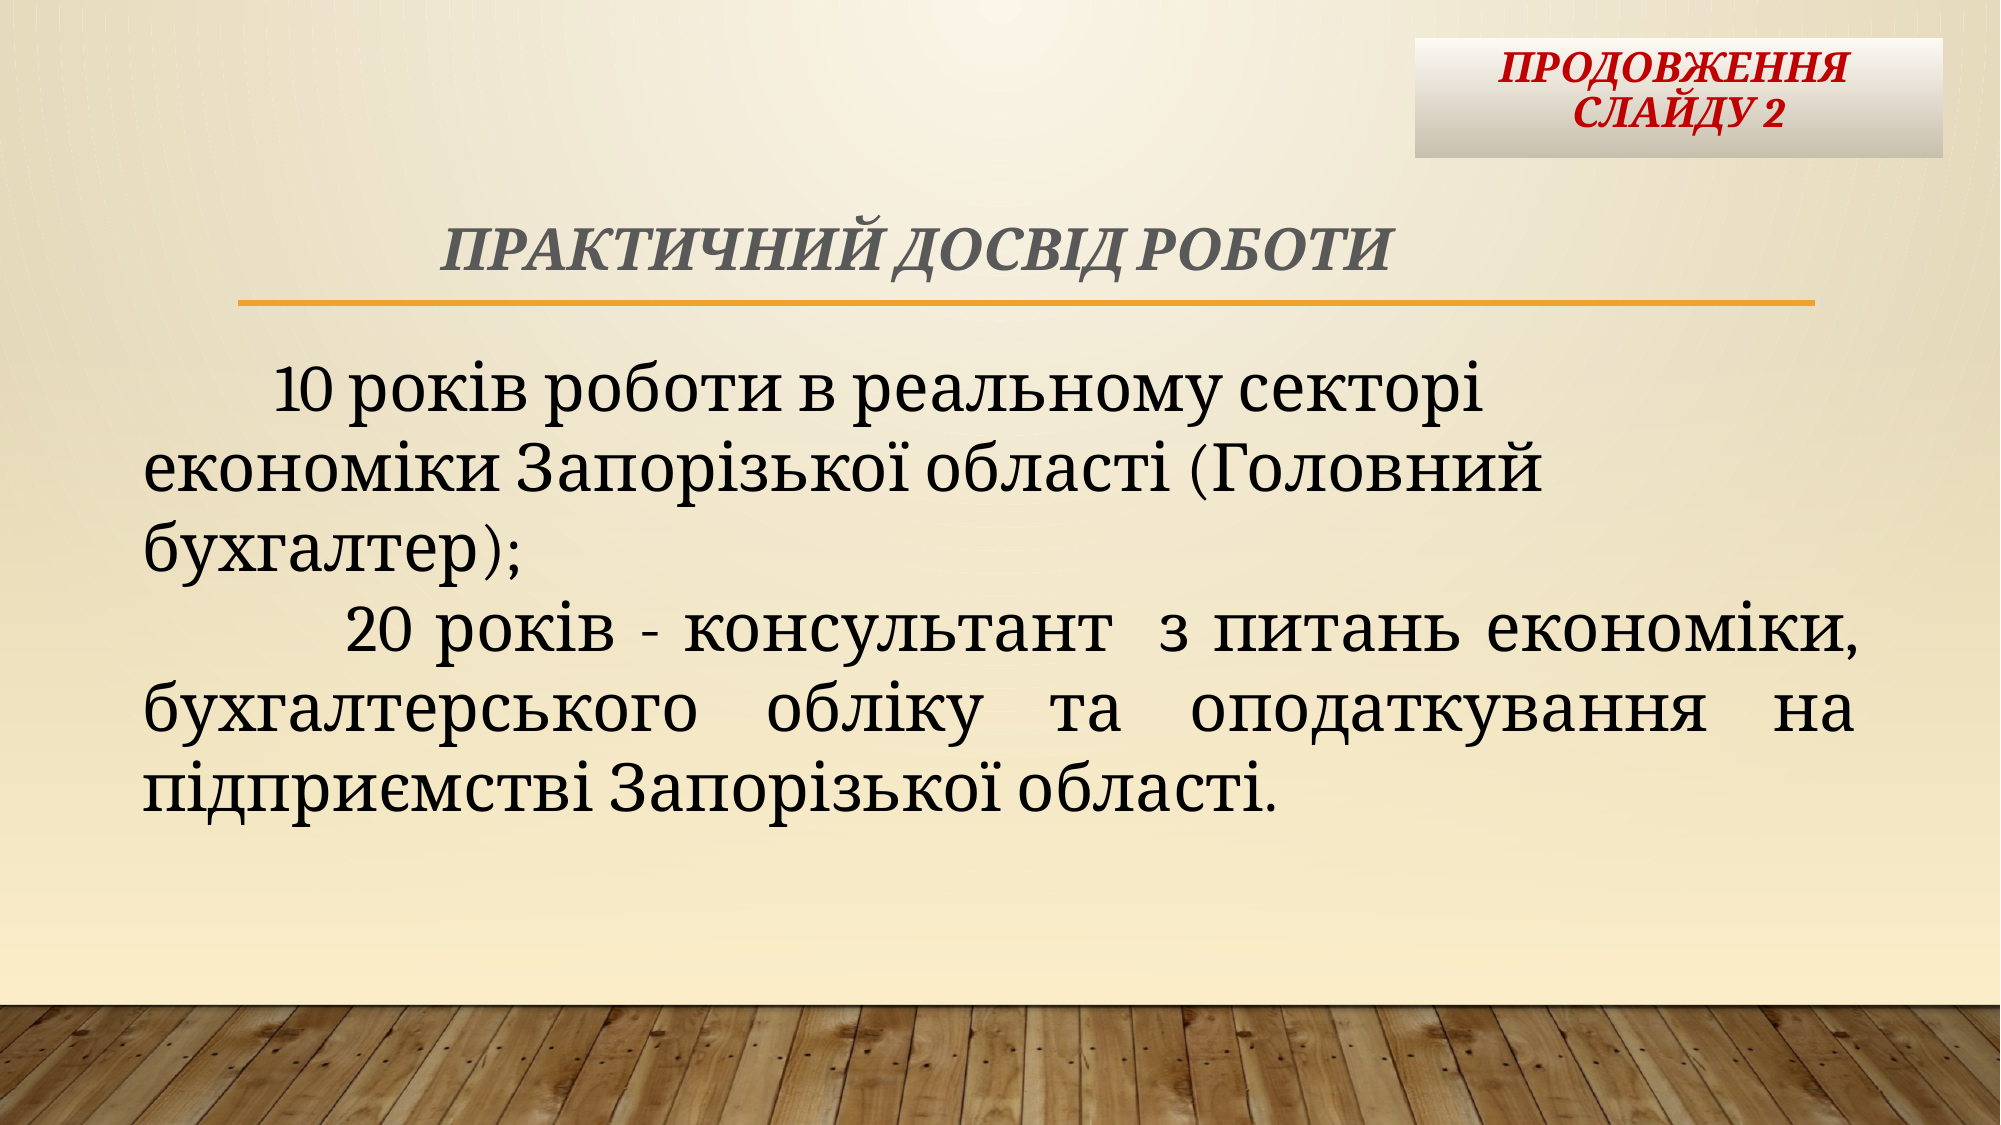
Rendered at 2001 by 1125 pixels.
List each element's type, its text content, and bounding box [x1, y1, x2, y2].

title ПРОДОВЖЕННЯ СЛАЙДУ 2 [1415, 38, 1943, 158]
text_box Практичний досвід роботи [210, 187, 1624, 308]
picture [0, 1005, 2000, 1125]
text_box 10 років роботи в реальному секторі економіки Запорізької області (Головний бухгалтер); 20 років - консультант з питань економіки, бухгалтерського обліку та оподаткування на підприємстві Запорізької області. [127, 337, 1873, 957]
